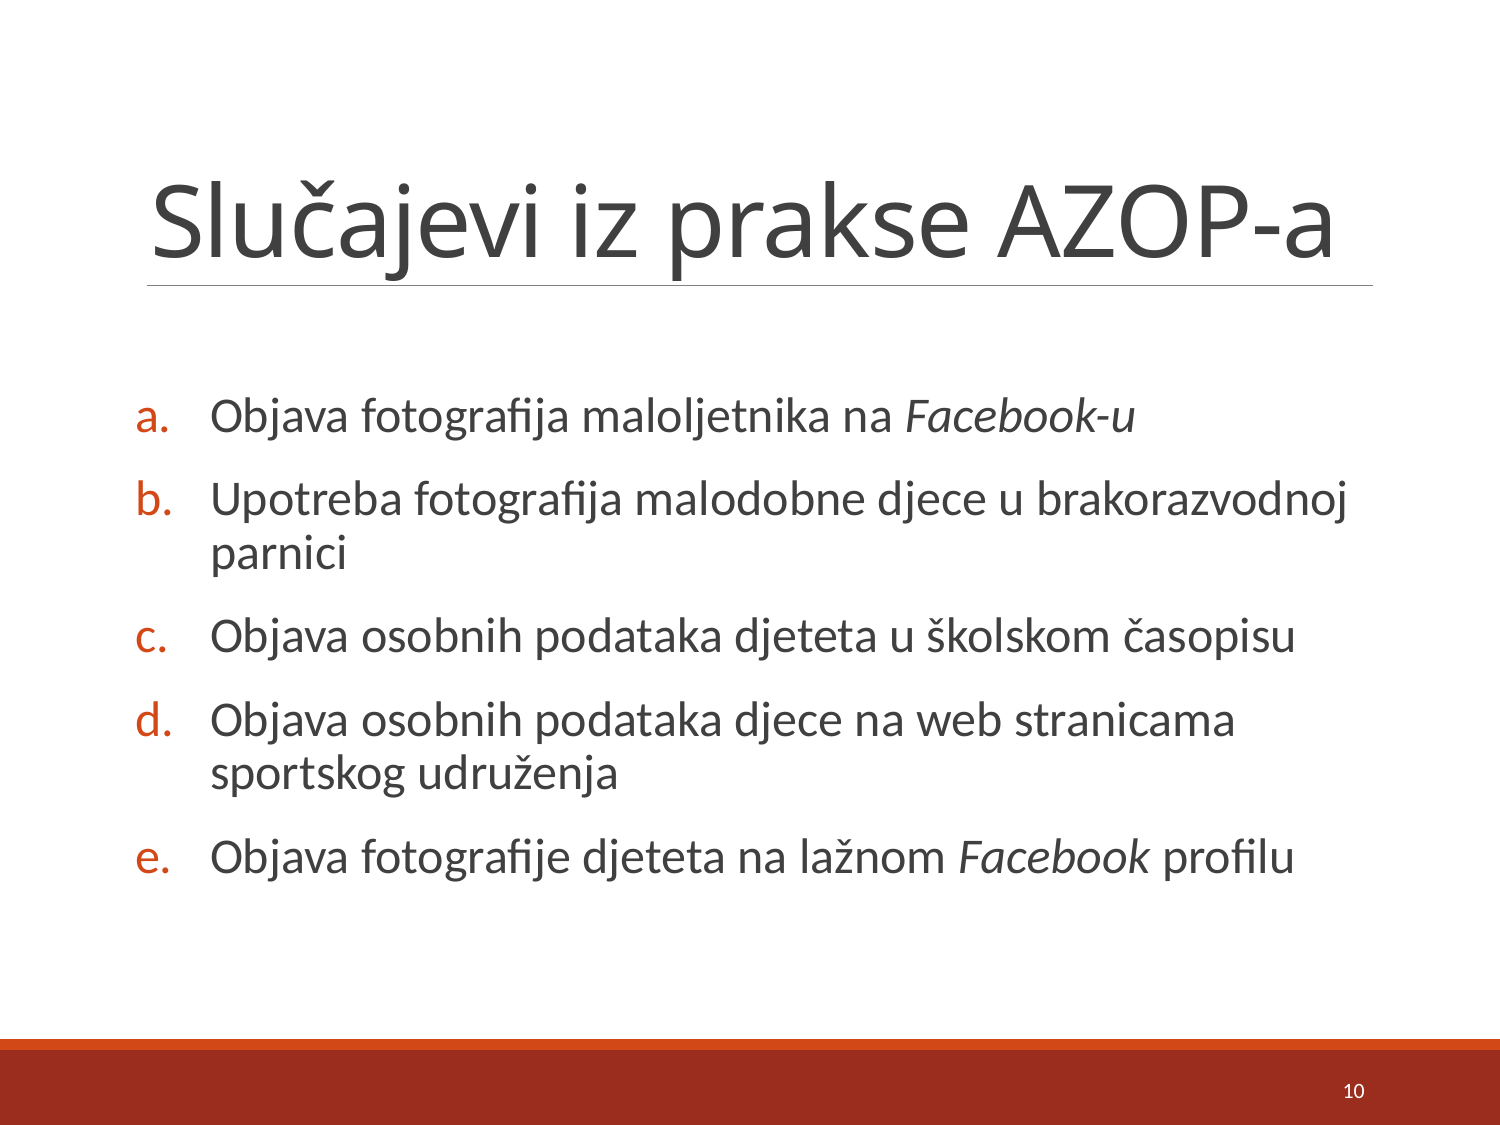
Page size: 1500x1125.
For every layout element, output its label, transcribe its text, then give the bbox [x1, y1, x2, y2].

slide_number 10 [1218, 1059, 1380, 1120]
list Objava fotografija maloljetnika na Facebook-u Upotreba fotografija malodobne djece u brakorazvodnoj parnici Objava osobnih podataka djeteta u školskom časopisu Objava osobnih podataka djece na web stranicama sportskog udruženja Objava fotografije djeteta na lažnom Facebook profilu [135, 302, 1373, 963]
title Slučajevi iz prakse AZOP-a [135, 47, 1373, 285]
